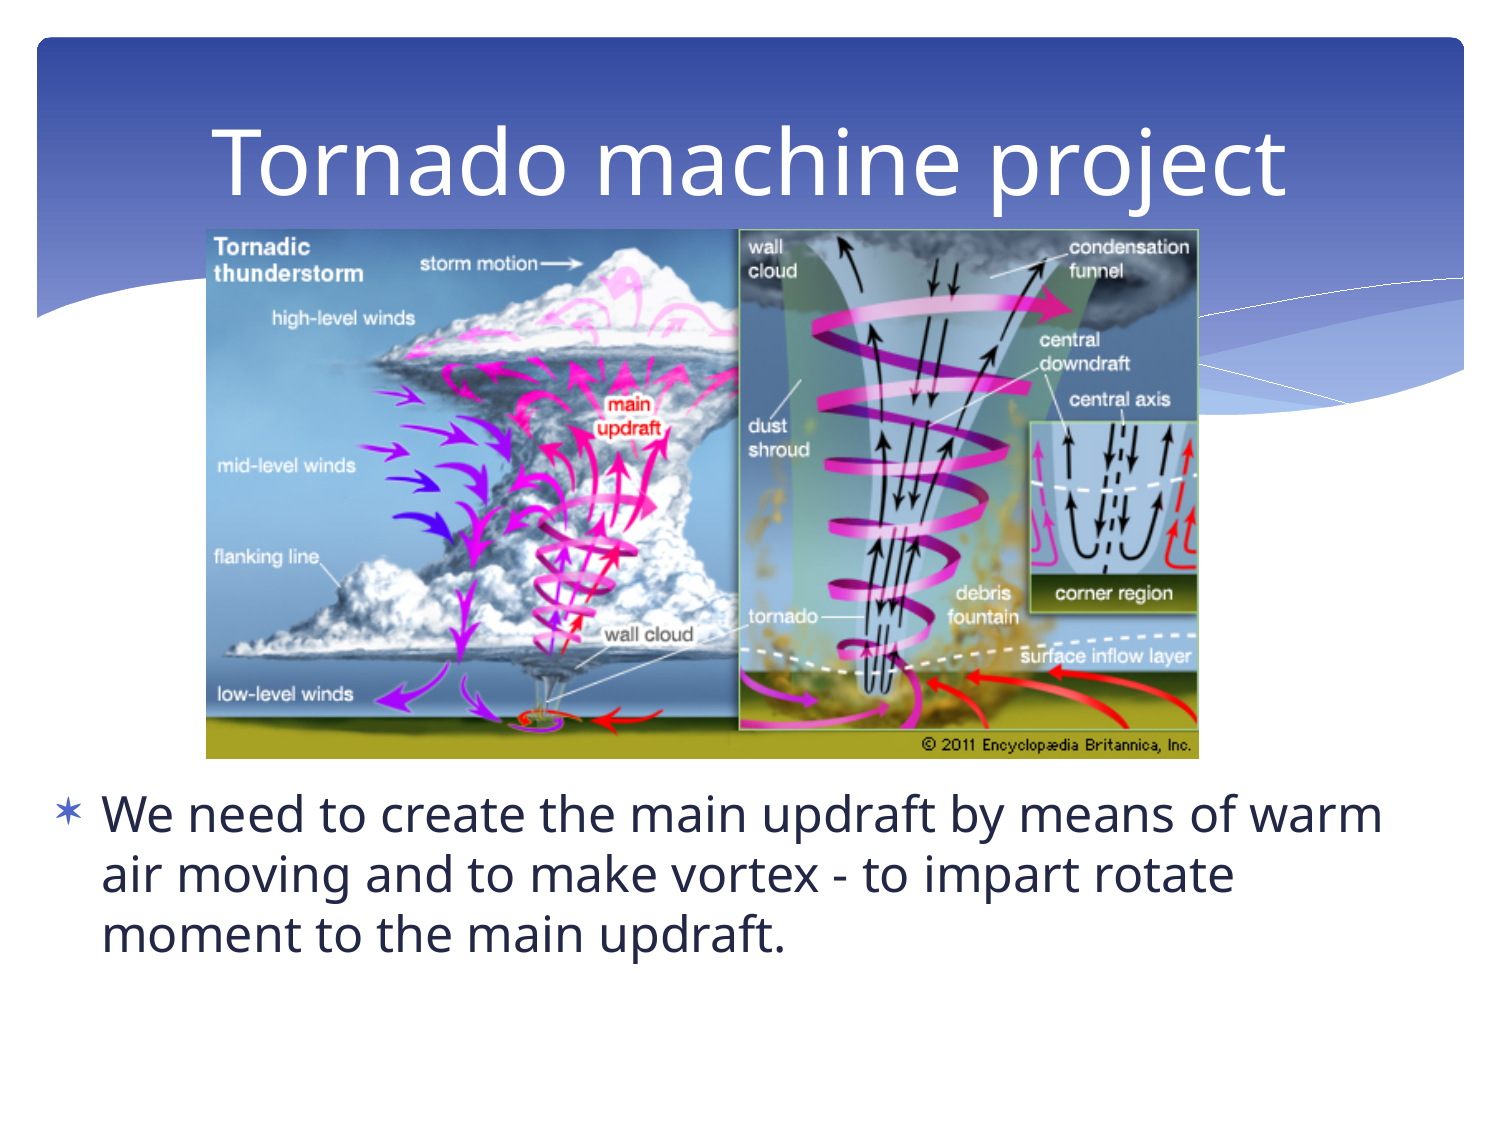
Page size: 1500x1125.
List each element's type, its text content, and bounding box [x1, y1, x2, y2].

title Tornado machine project [75, 55, 1425, 261]
list We need to create the main updraft by means of warm air moving and to make vortex - to impart rotate moment to the main updraft. [41, 775, 1459, 1094]
picture [206, 229, 1200, 760]
